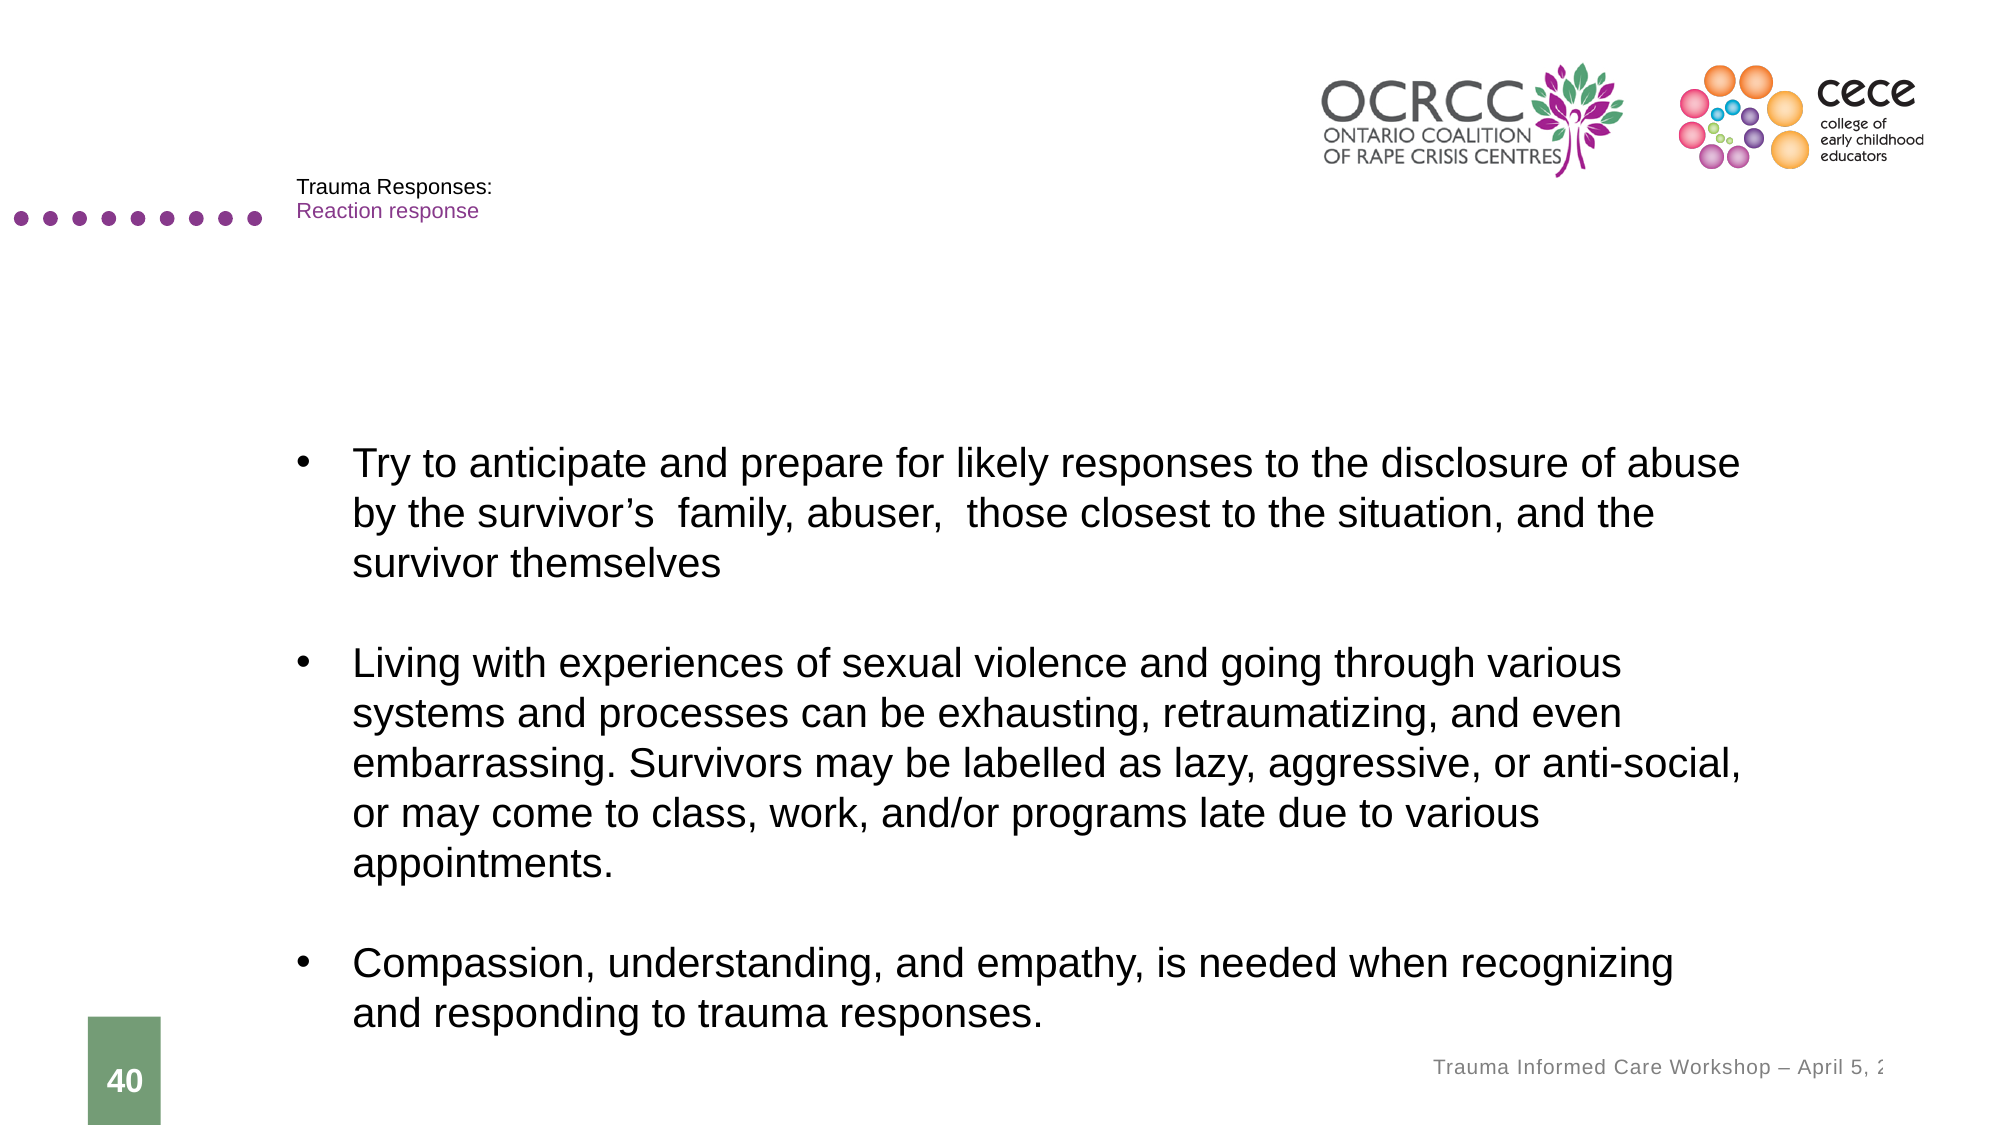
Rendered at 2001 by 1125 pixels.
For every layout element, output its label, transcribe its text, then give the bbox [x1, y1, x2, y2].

text_box Trauma Informed Care Workshop – April 5, 2023 [631, 1048, 1942, 1109]
text_box Try to anticipate and prepare for likely responses to the disclosure of abuse by the survivor’s family, abuser, those closest to the situation, and the survivor themselves Living with experiences of sexual violence and going through various systems and processes can be exhausting, retraumatizing, and even embarrassing. Survivors may be labelled as lazy, aggressive, or anti-social, or may come to class, work, and/or programs late due to various appointments. Compassion, understanding, and empathy, is needed when recognizing and responding to trauma responses. [281, 428, 1762, 1044]
text_box 40 [91, 1048, 165, 1109]
picture [1292, 36, 1651, 209]
title Trauma Responses: Reaction response [281, 168, 1179, 282]
text_box [87, 1016, 162, 1125]
picture [1669, 61, 1933, 173]
